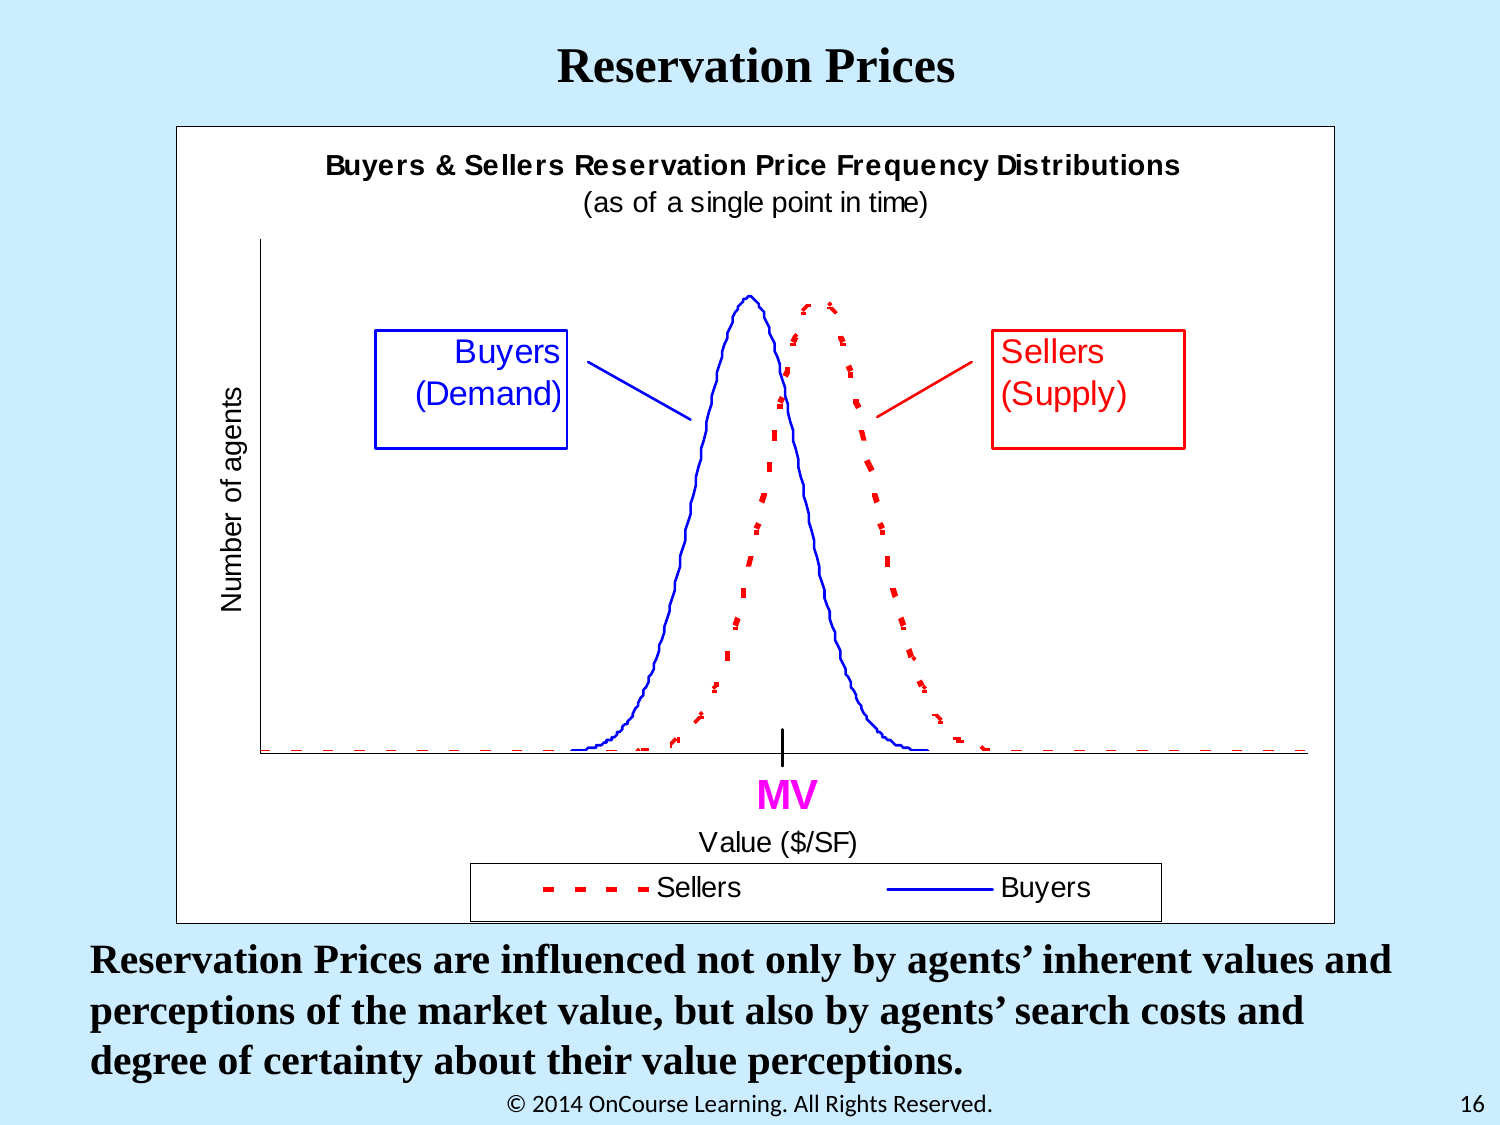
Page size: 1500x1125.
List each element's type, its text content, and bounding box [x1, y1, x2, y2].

slide_number 16 [1200, 1050, 1500, 1125]
text_box Reservation Prices [324, 24, 1188, 100]
footer © 2014 OnCourse Learning. All Rights Reserved. [450, 1050, 1050, 1125]
text_box Reservation Prices are influenced not only by agents’ inherent values and perceptions of the market value, but also by agents’ search costs and degree of certainty about their value perceptions. [74, 924, 1425, 1090]
picture [162, 112, 1350, 937]
